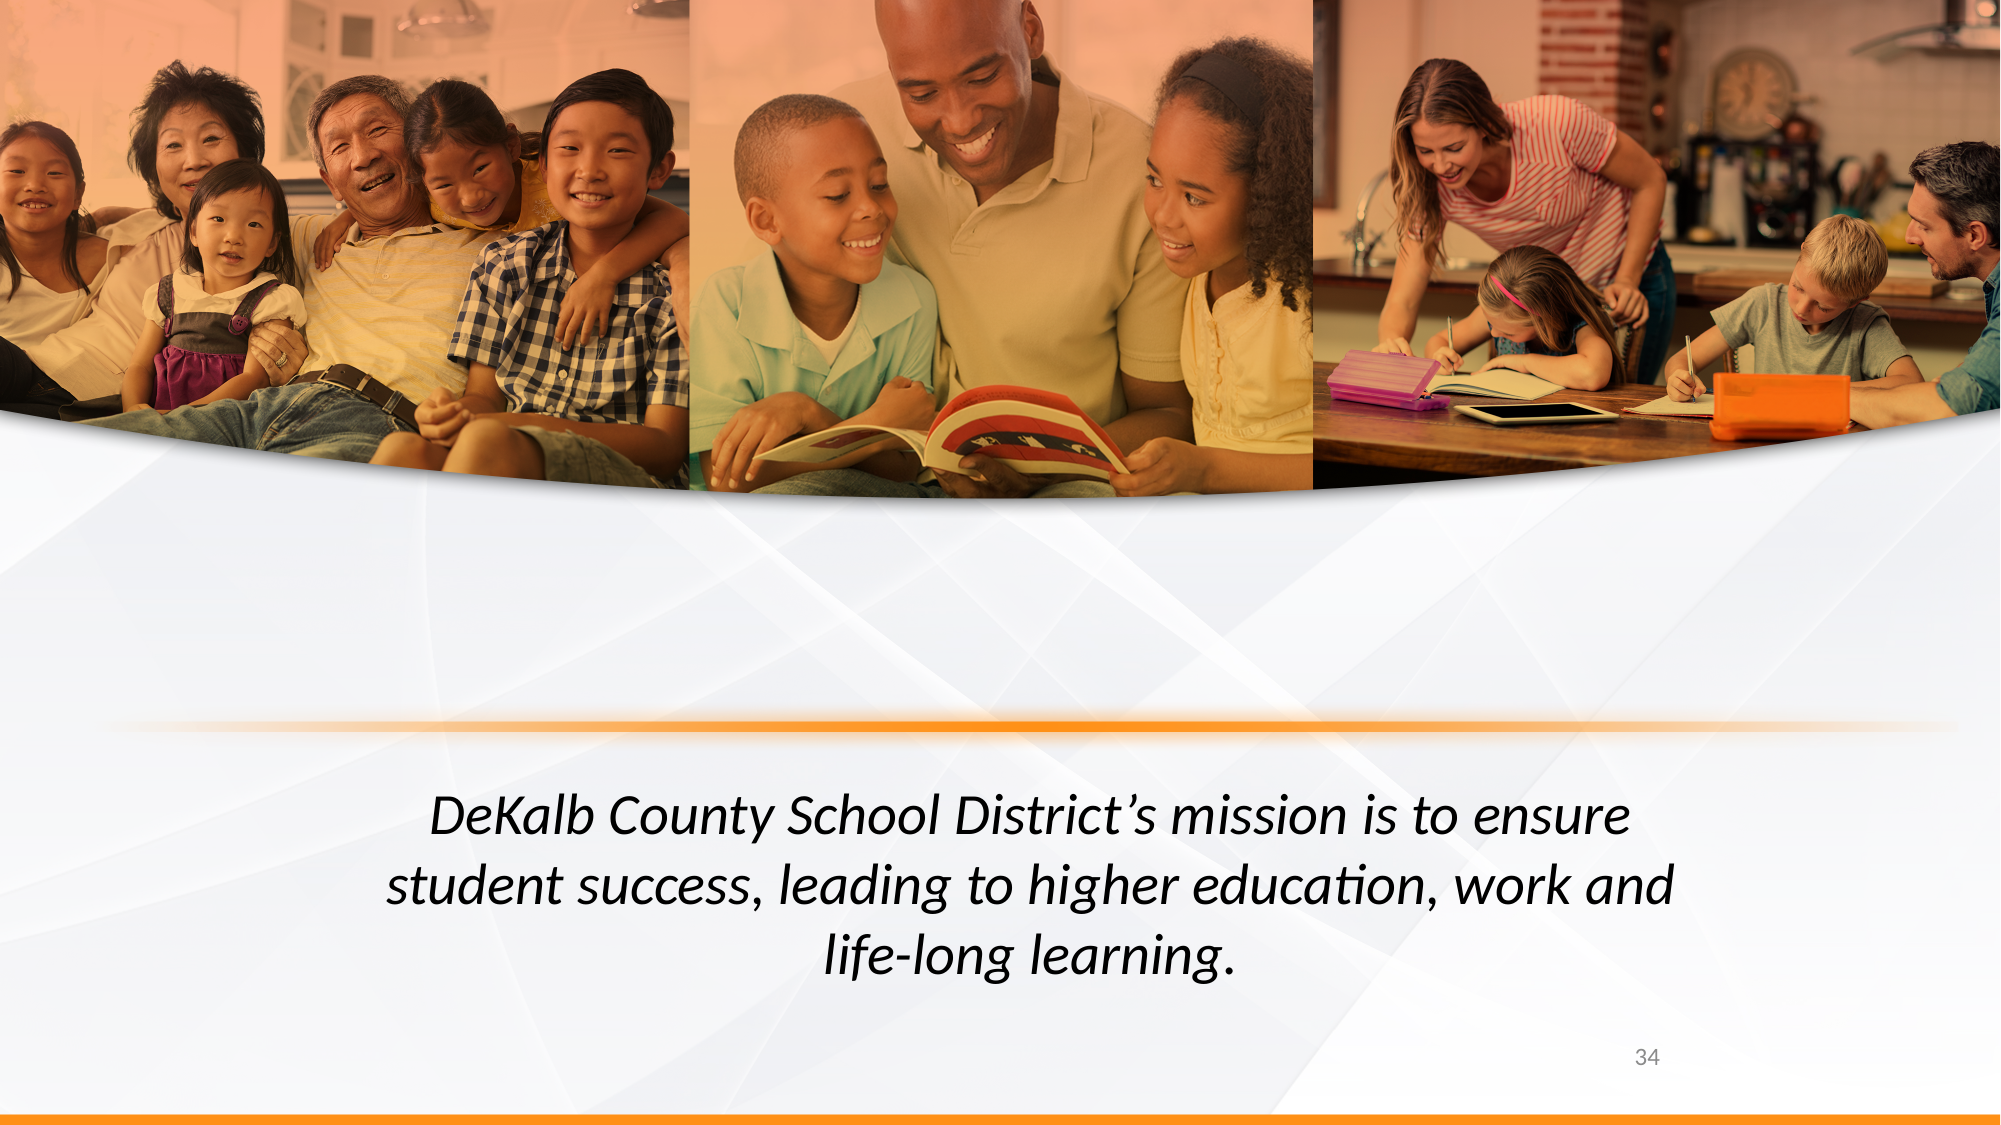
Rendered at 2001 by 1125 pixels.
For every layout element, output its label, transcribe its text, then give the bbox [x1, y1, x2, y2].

picture [0, 0, 2001, 1125]
text_box [249, 650, 1750, 838]
slide_number 34 [1325, 1025, 1675, 1085]
title DeKalb County School District’s mission is to ensure student success, leading to higher education, work and life-long learning. [362, 838, 1700, 975]
